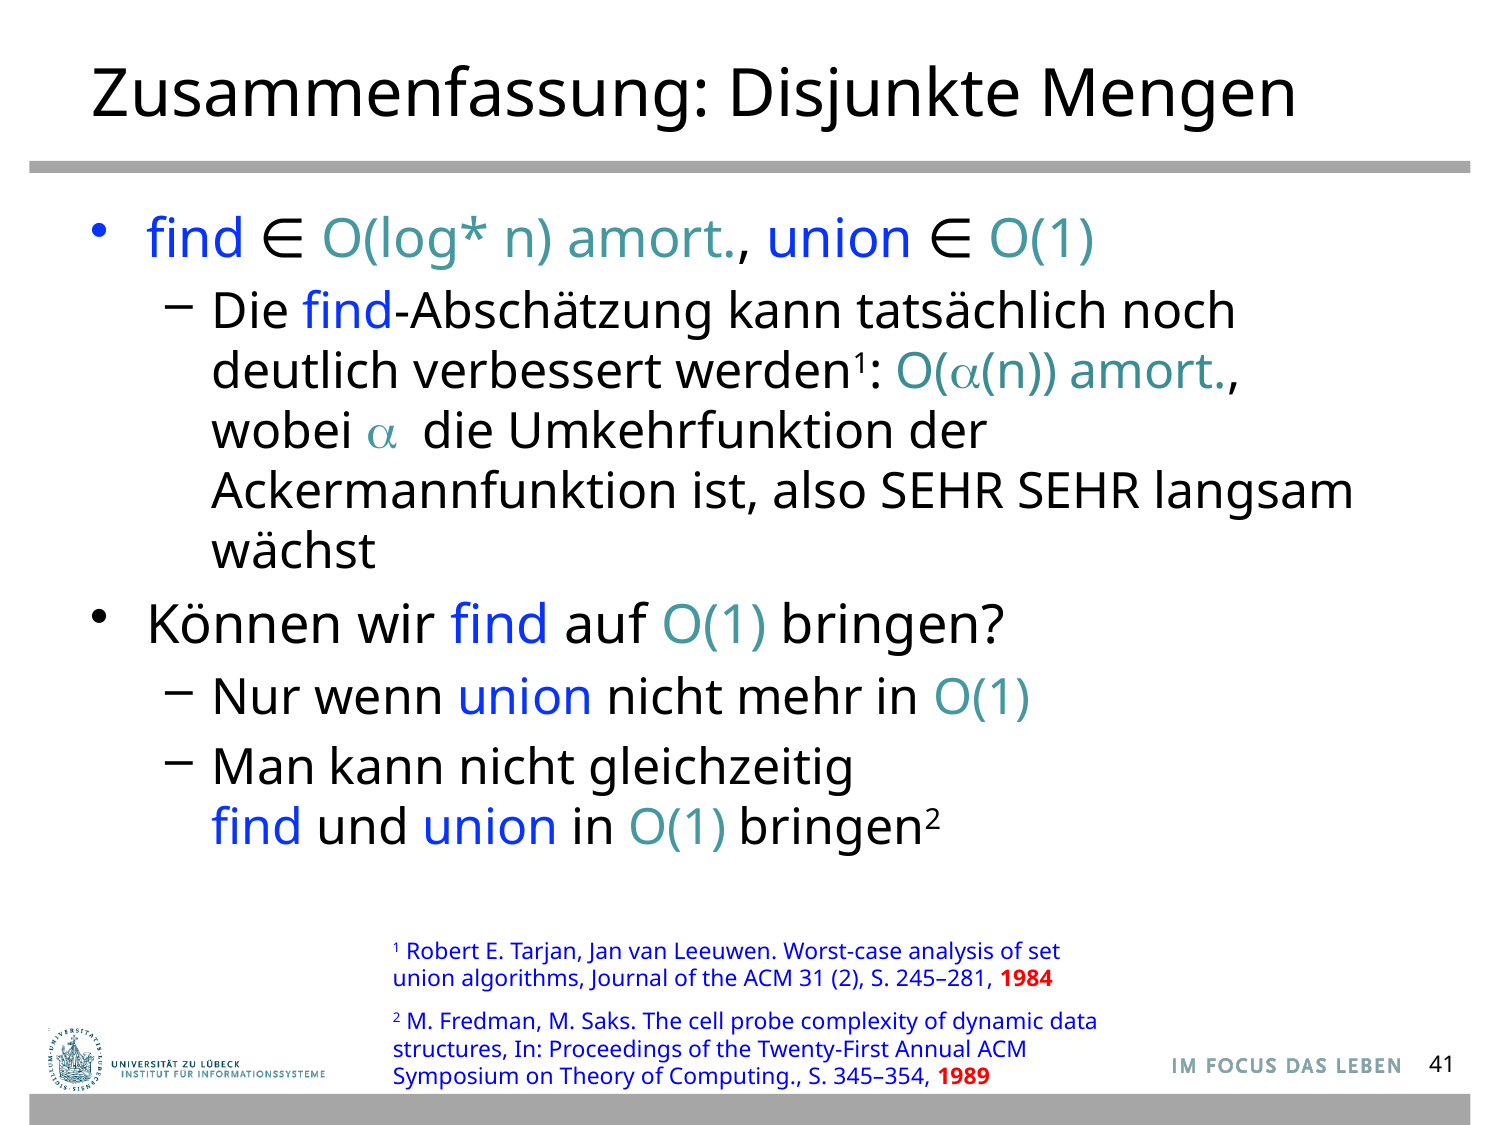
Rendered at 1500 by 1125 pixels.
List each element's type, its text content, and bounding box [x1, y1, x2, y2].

title Zusammenfassung: Disjunkte Mengen [76, 42, 1427, 126]
slide_number 41 [1305, 1050, 1471, 1083]
picture [1173, 1058, 1305, 1073]
list find ∈ O(log* n) amort., union ∈ O(1) Die find-Abschätzung kann tatsächlich noch deutlich verbessert werden1: O(a(n)) amort., wobei a die Umkehrfunktion der Ackermannfunktion ist, also SEHR SEHR langsam wächst Können wir find auf O(1) bringen? Nur wenn union nicht mehr in O(1) Man kann nicht gleichzeitig find und union in O(1) bringen2 [75, 196, 1425, 1012]
text_box 2 M. Fredman, M. Saks. The cell probe complexity of dynamic data structures, In: Proceedings of the Twenty-First Annual ACM Symposium on Theory of Computing., S. 345–354, 1989 [378, 999, 1129, 1097]
text_box 1 Robert E. Tarjan, Jan van Leeuwen. Worst-case analysis of set union algorithms, Journal of the ACM 31 (2), S. 245–281, 1984 [377, 928, 1128, 999]
